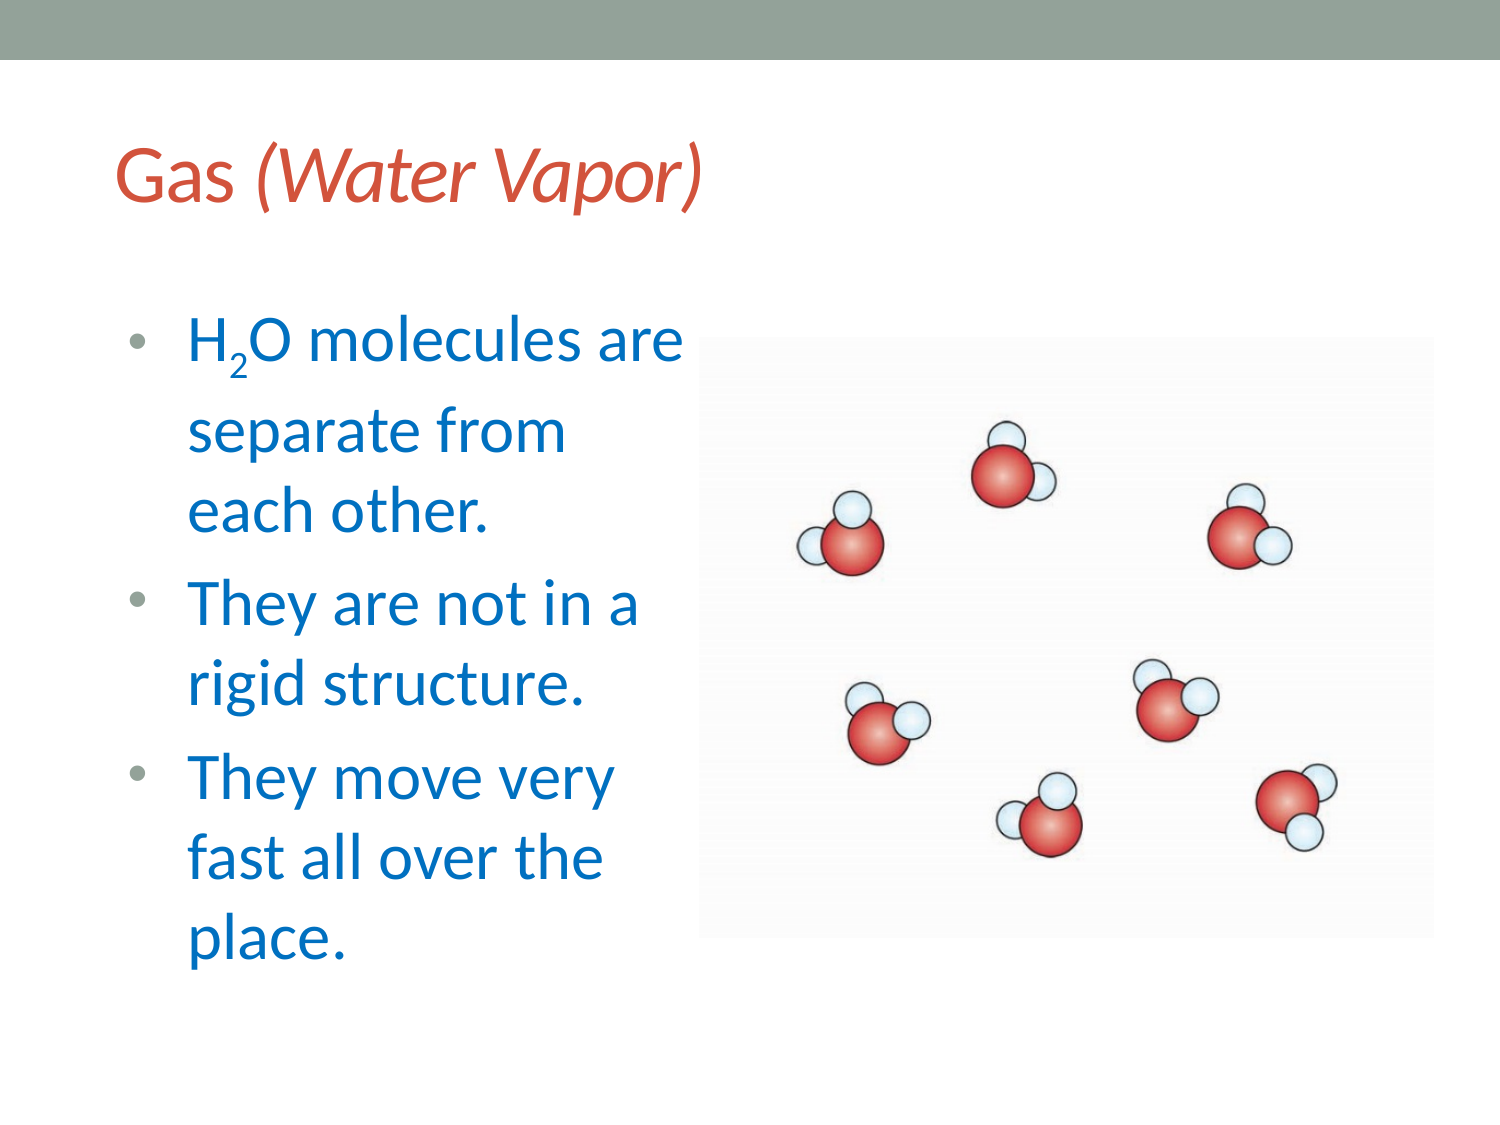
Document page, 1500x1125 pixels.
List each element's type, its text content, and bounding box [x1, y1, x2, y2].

title Gas (Water Vapor) [99, 87, 1425, 250]
picture [699, 337, 1434, 938]
text_box H2O molecules are separate from each other. They are not in a rigid structure. They move very fast all over the place. [112, 287, 713, 1000]
